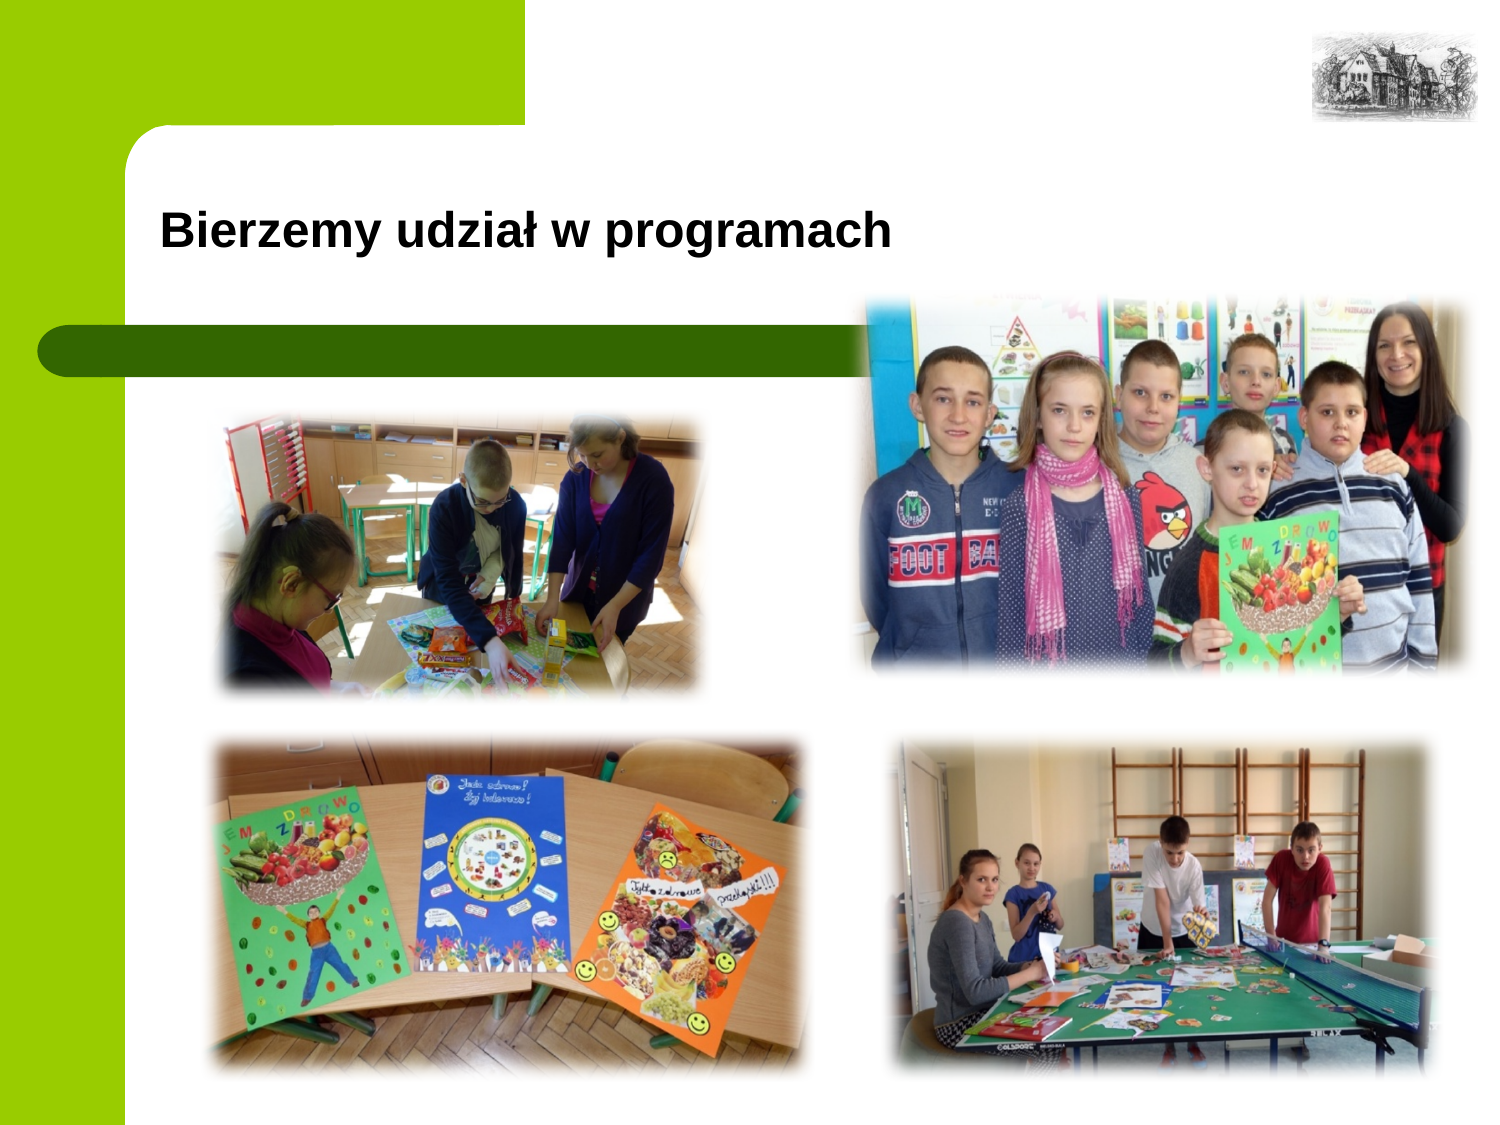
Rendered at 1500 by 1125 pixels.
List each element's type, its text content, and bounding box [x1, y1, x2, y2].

title Bierzemy udział w programach [144, 78, 1445, 266]
picture [206, 406, 713, 708]
picture [199, 727, 816, 1083]
picture [1312, 30, 1479, 126]
picture [879, 727, 1445, 1083]
picture [844, 290, 1480, 681]
